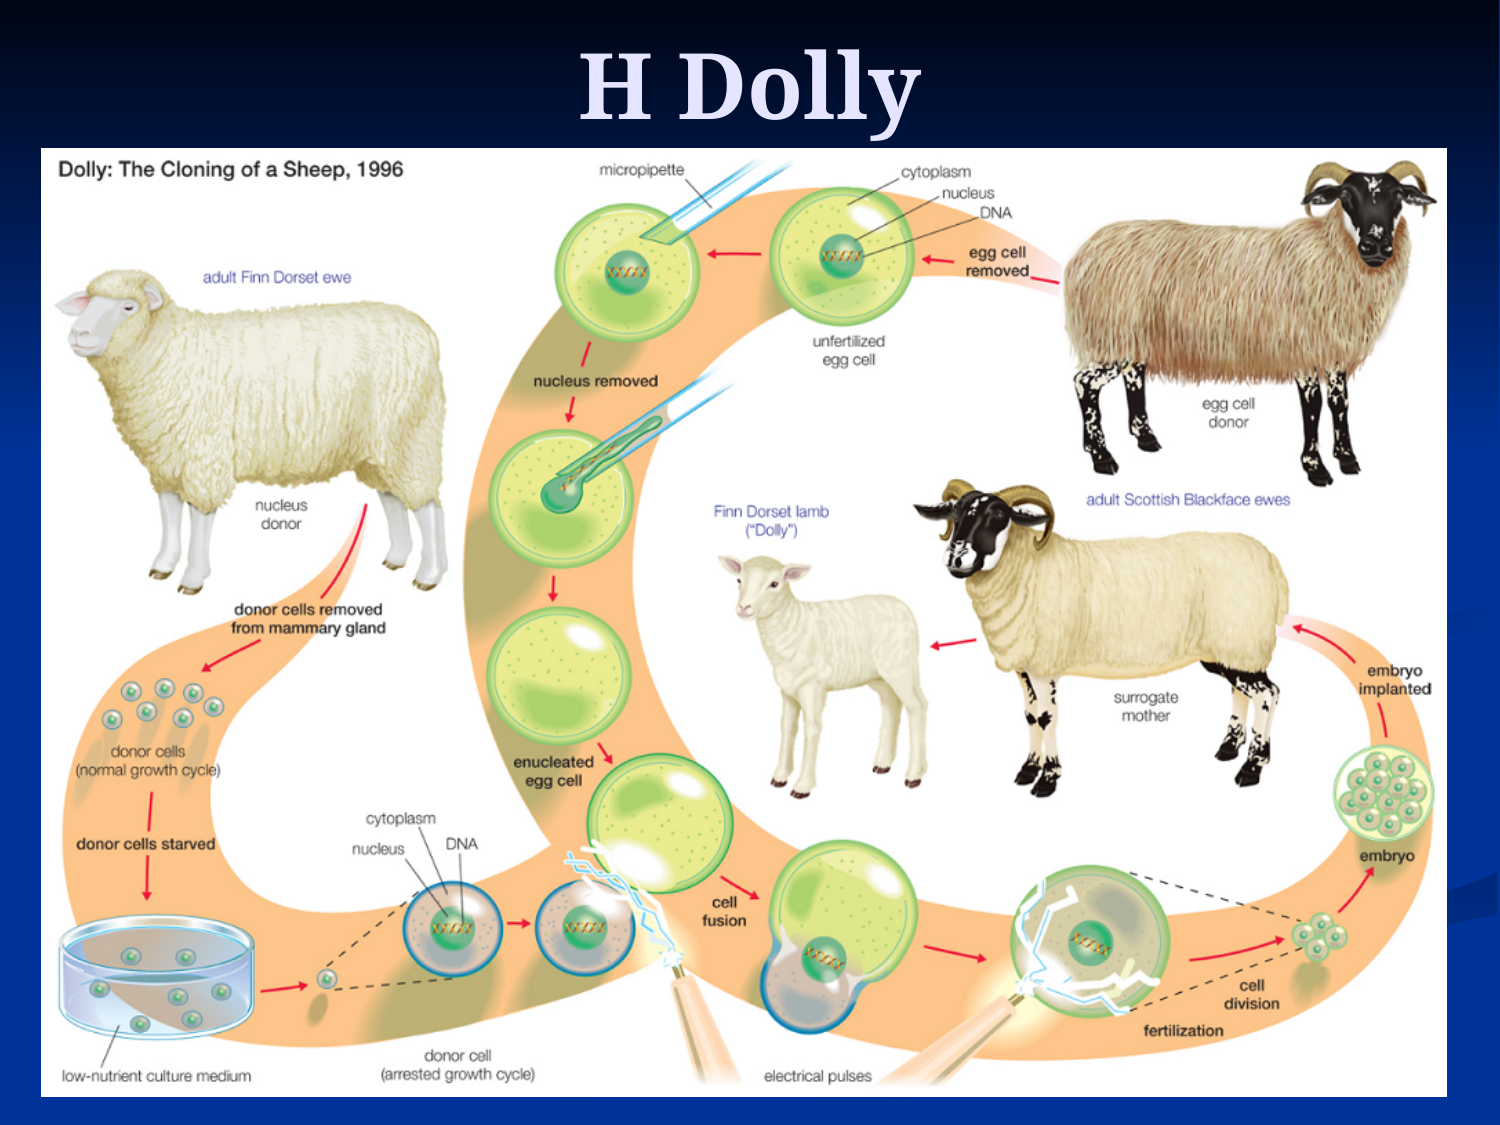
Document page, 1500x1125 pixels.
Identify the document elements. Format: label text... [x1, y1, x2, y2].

title Η Dolly [74, 6, 1426, 147]
picture [40, 148, 1448, 1098]
